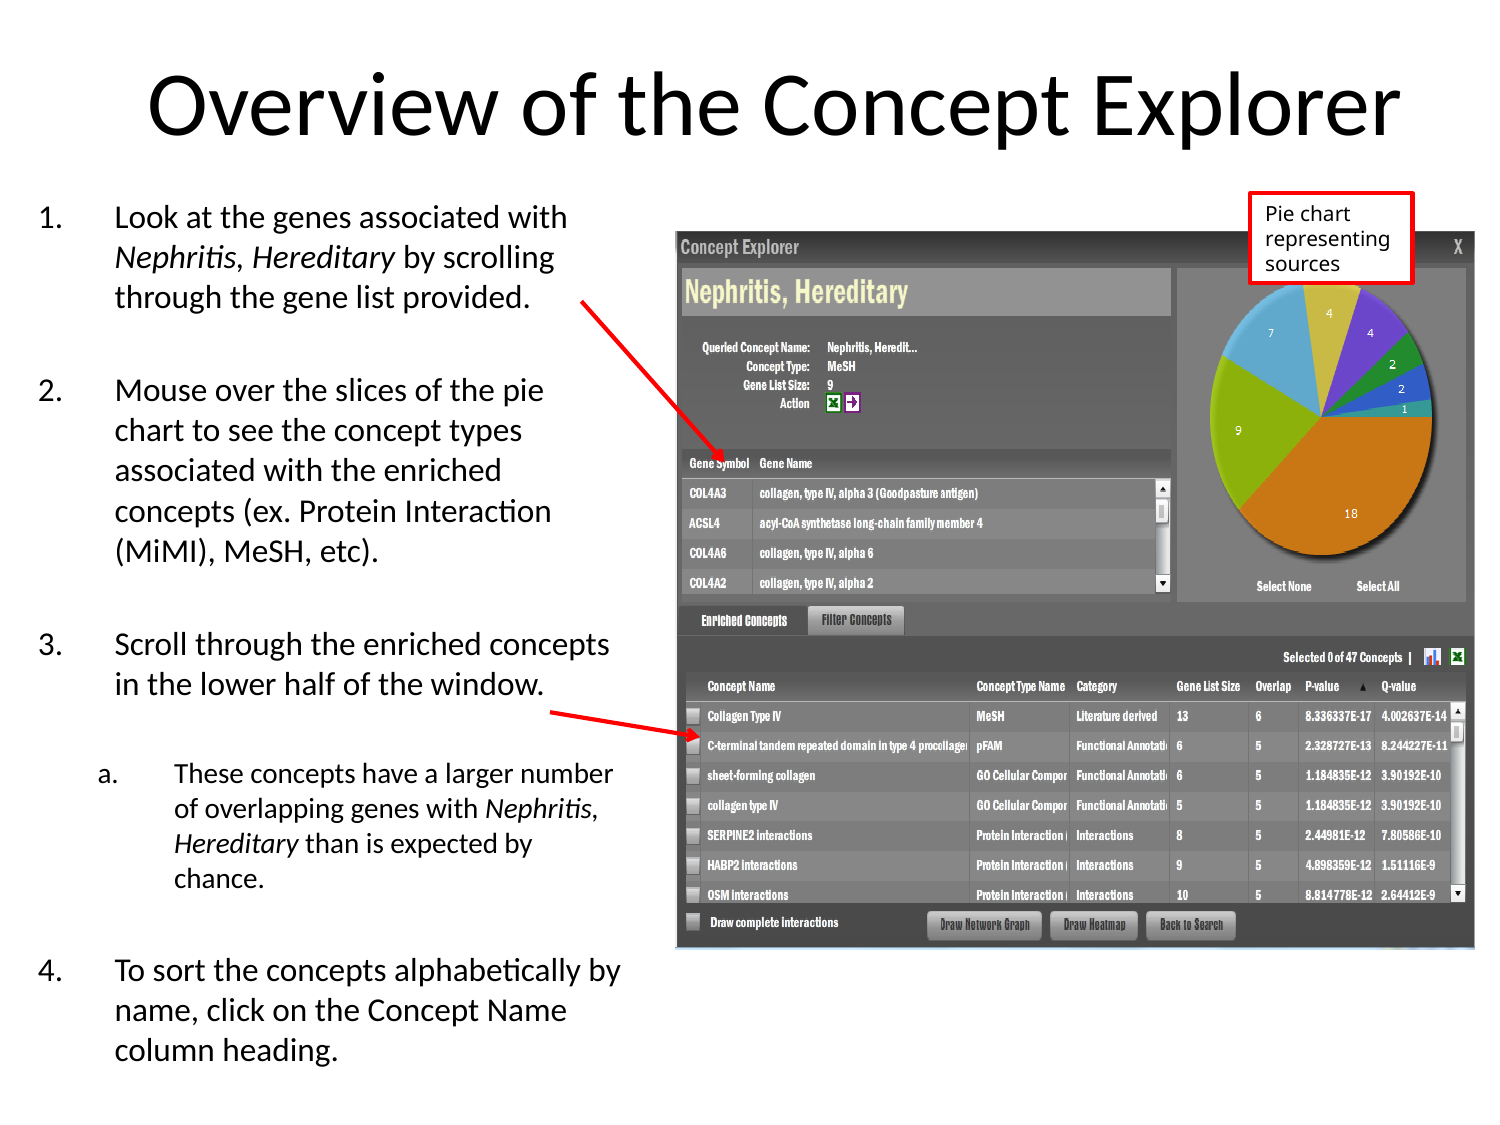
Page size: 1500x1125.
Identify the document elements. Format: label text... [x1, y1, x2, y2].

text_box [549, 300, 725, 738]
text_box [674, 193, 1476, 951]
list Look at the genes associated with Nephritis, Hereditary by scrolling through the gene list provided. Mouse over the slices of the pie chart to see the concept types associated with the enriched concepts (ex. Protein Interaction (MiMI), MeSH, etc). Scroll through the enriched concepts in the lower half of the window. These concepts have a larger number of overlapping genes with Nephritis, Hereditary than is expected by chance. To sort the concepts alphabetically by name, click on the Concept Name column heading. [22, 187, 638, 1125]
title Overview of the Concept Explorer [100, 4, 1451, 193]
